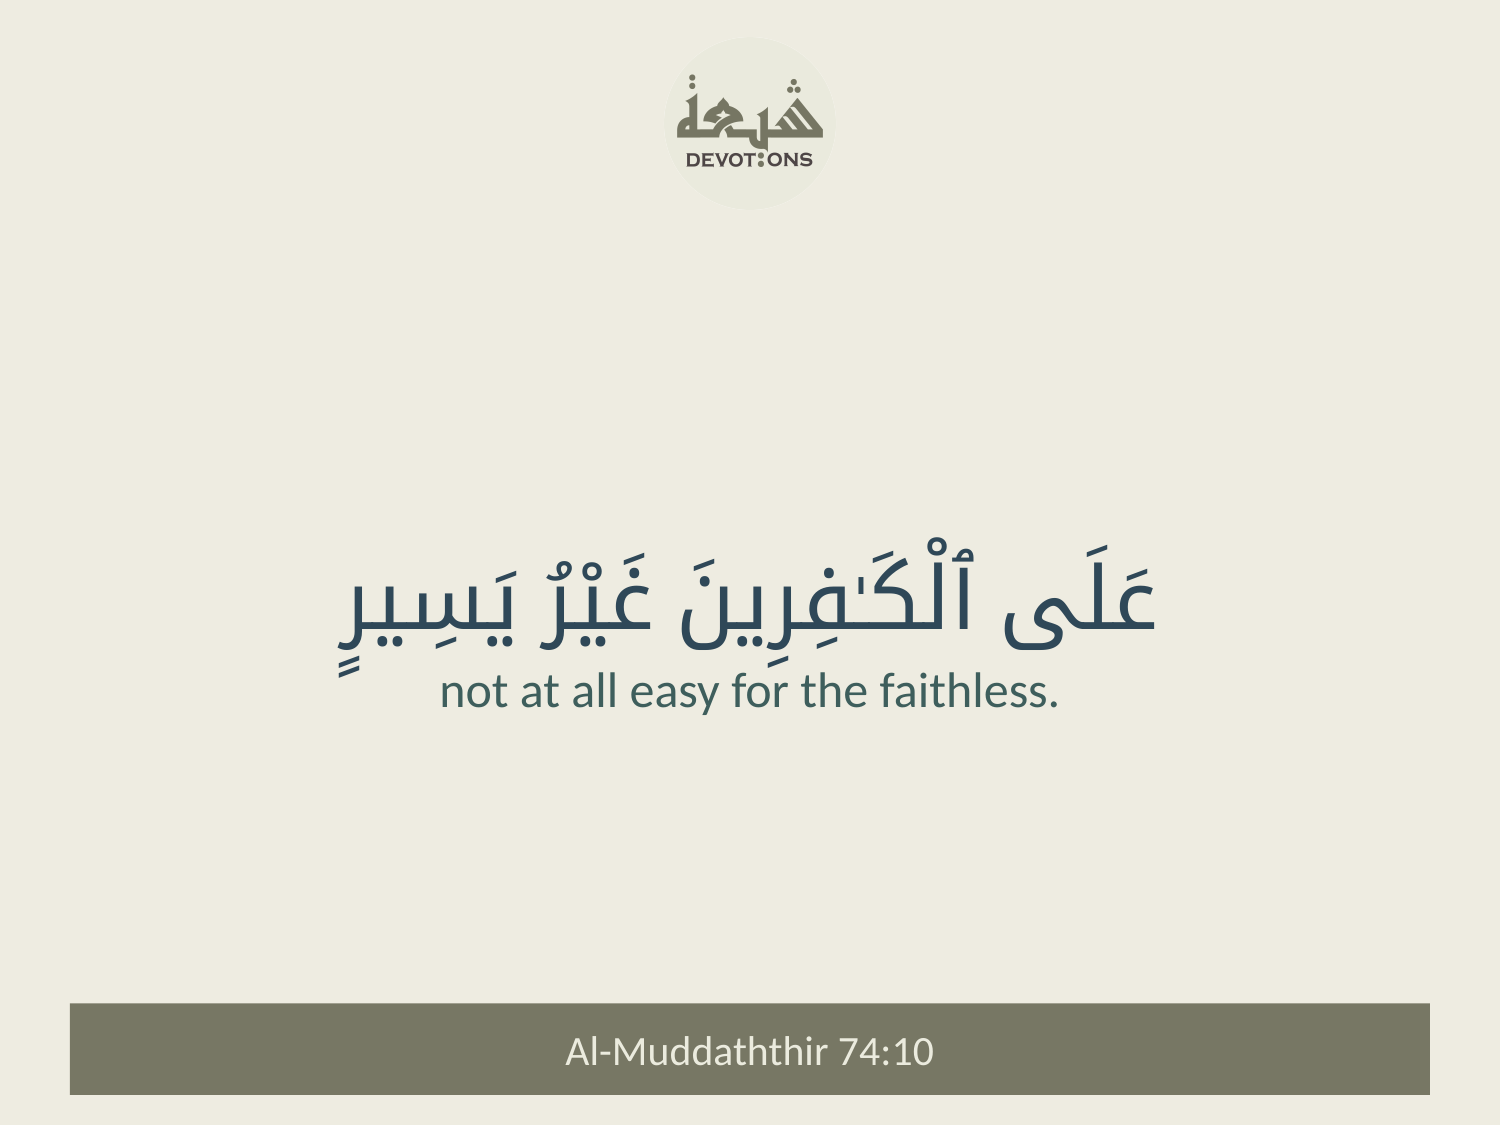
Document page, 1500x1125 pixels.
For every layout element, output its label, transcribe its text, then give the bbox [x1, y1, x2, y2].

list عَلَى ٱلْكَـٰفِرِينَ غَيْرُ يَسِيرٍ not at all easy for the faithless. [69, 203, 1430, 1003]
list Al-Muddaththir 74:10 [69, 1003, 1430, 1095]
picture [656, 29, 844, 203]
